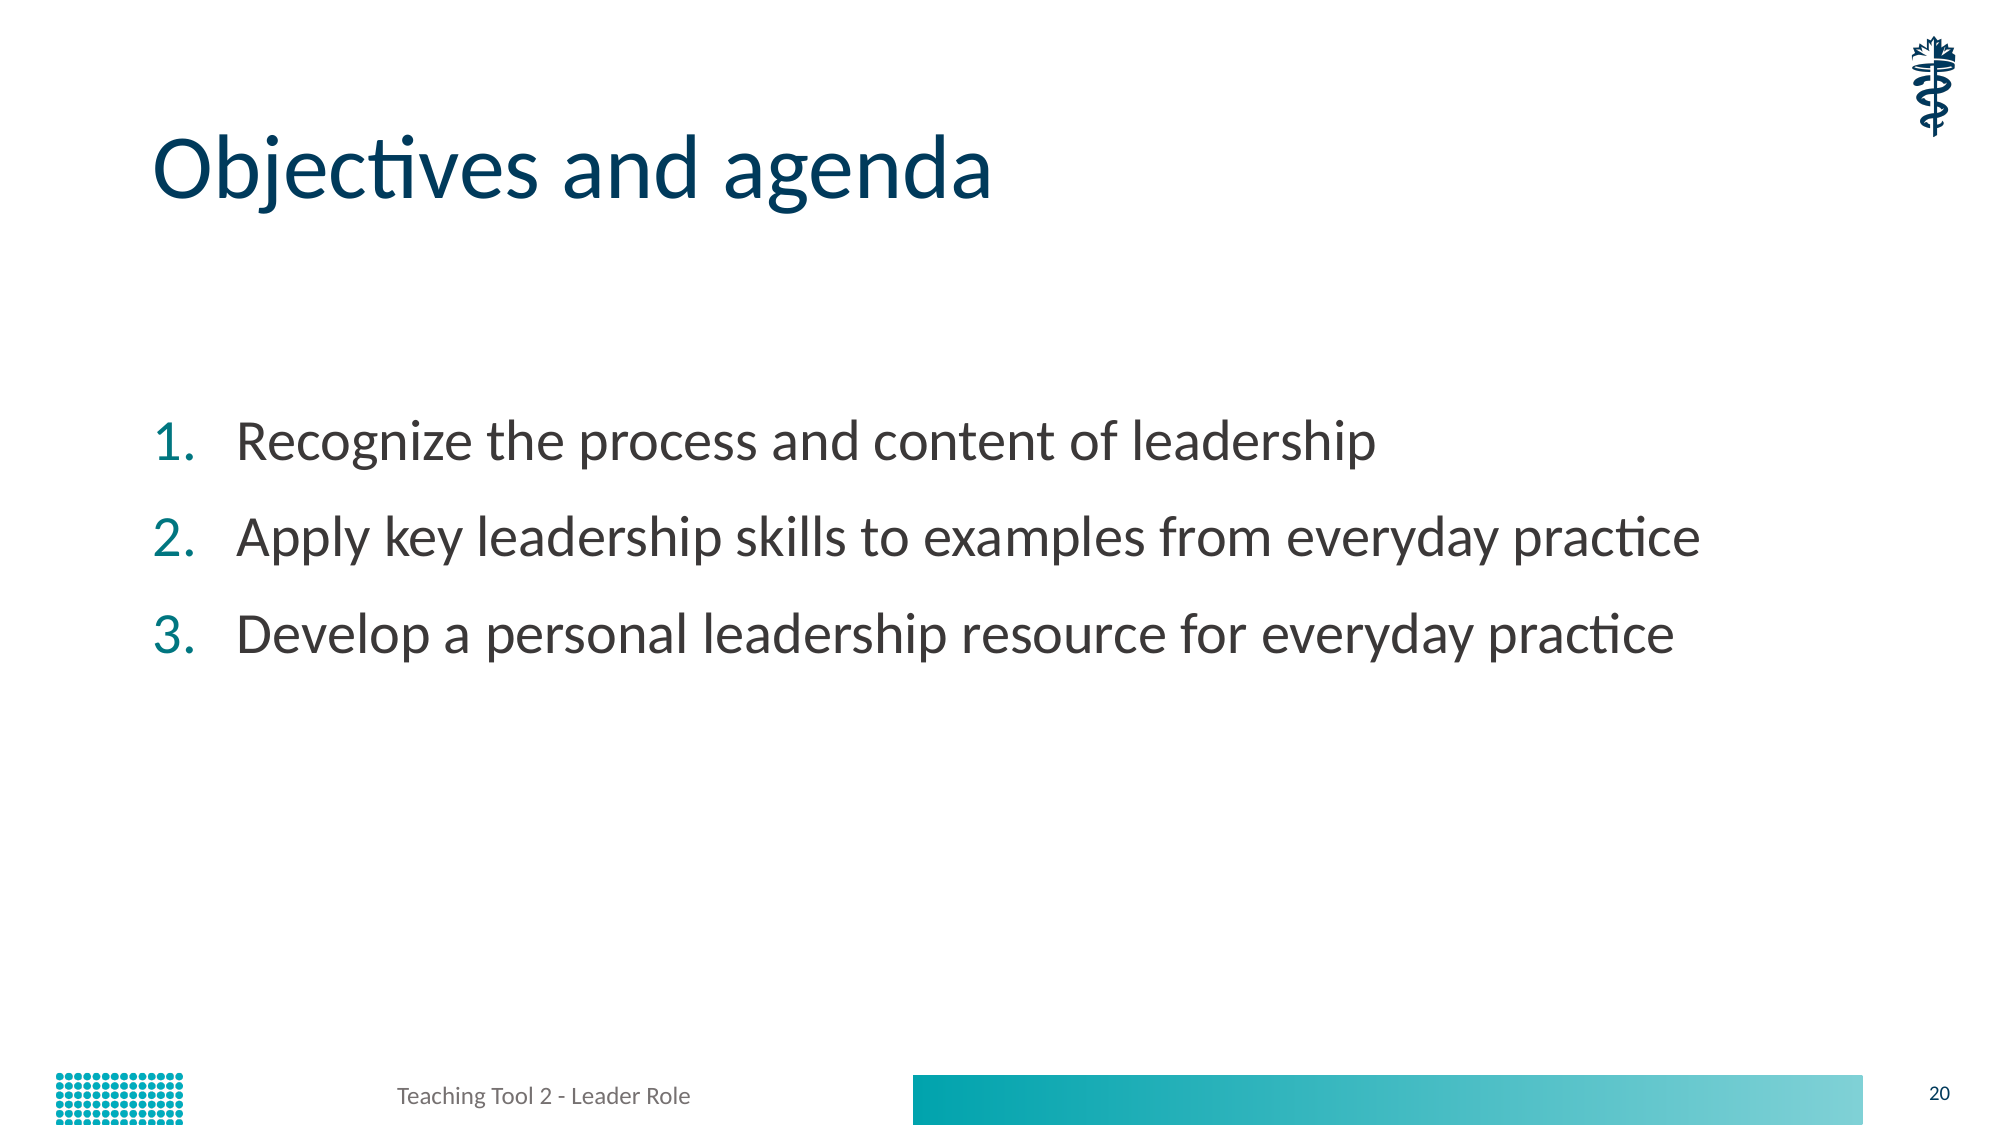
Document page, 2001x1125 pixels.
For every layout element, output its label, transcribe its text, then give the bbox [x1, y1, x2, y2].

title Objectives and agenda [137, 59, 1863, 278]
list Recognize the process and content of leadership Apply key leadership skills to examples from everyday practice Develop a personal leadership resource for everyday practice [137, 299, 1863, 1014]
footer Teaching Tool 2 - Leader Role [211, 1071, 877, 1124]
picture [1899, 24, 1968, 149]
slide_number 20 [1862, 1071, 1966, 1124]
picture [52, 1071, 186, 1125]
